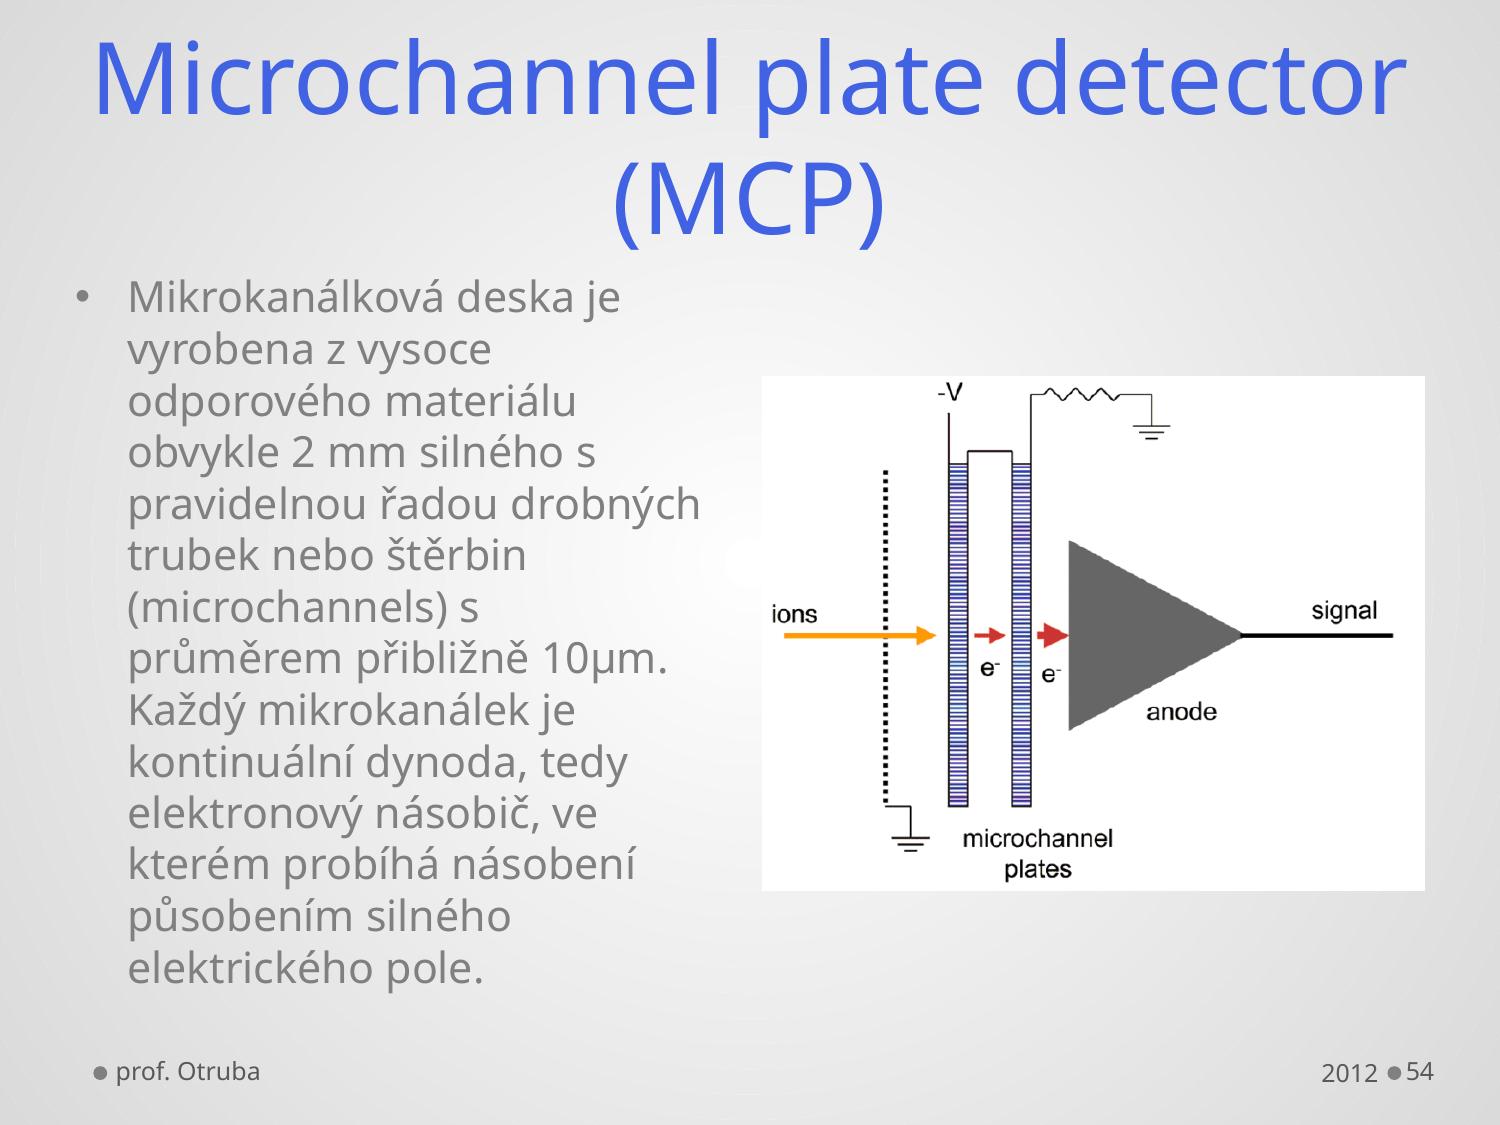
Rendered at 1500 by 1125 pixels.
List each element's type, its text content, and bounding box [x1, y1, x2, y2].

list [762, 376, 1426, 891]
title Microchannel plate detector (MCP) [75, 0, 1425, 263]
footer prof. Otruba [108, 1042, 576, 1103]
list Mikrokanálková deska je vyrobena z vysoce odporového materiálu obvykle 2 mm silného s pravidelnou řadou drobných trubek nebo štěrbin (microchannels) s průměrem přibližně 10µm. Každý mikrokanálek je kontinuální dynoda, tedy elektronový násobič, ve kterém probíhá násobení působením silného elektrického pole. [60, 262, 723, 1005]
slide_number 2012 [1043, 1042, 1386, 1103]
slide_number 54 [1401, 1042, 1494, 1103]
